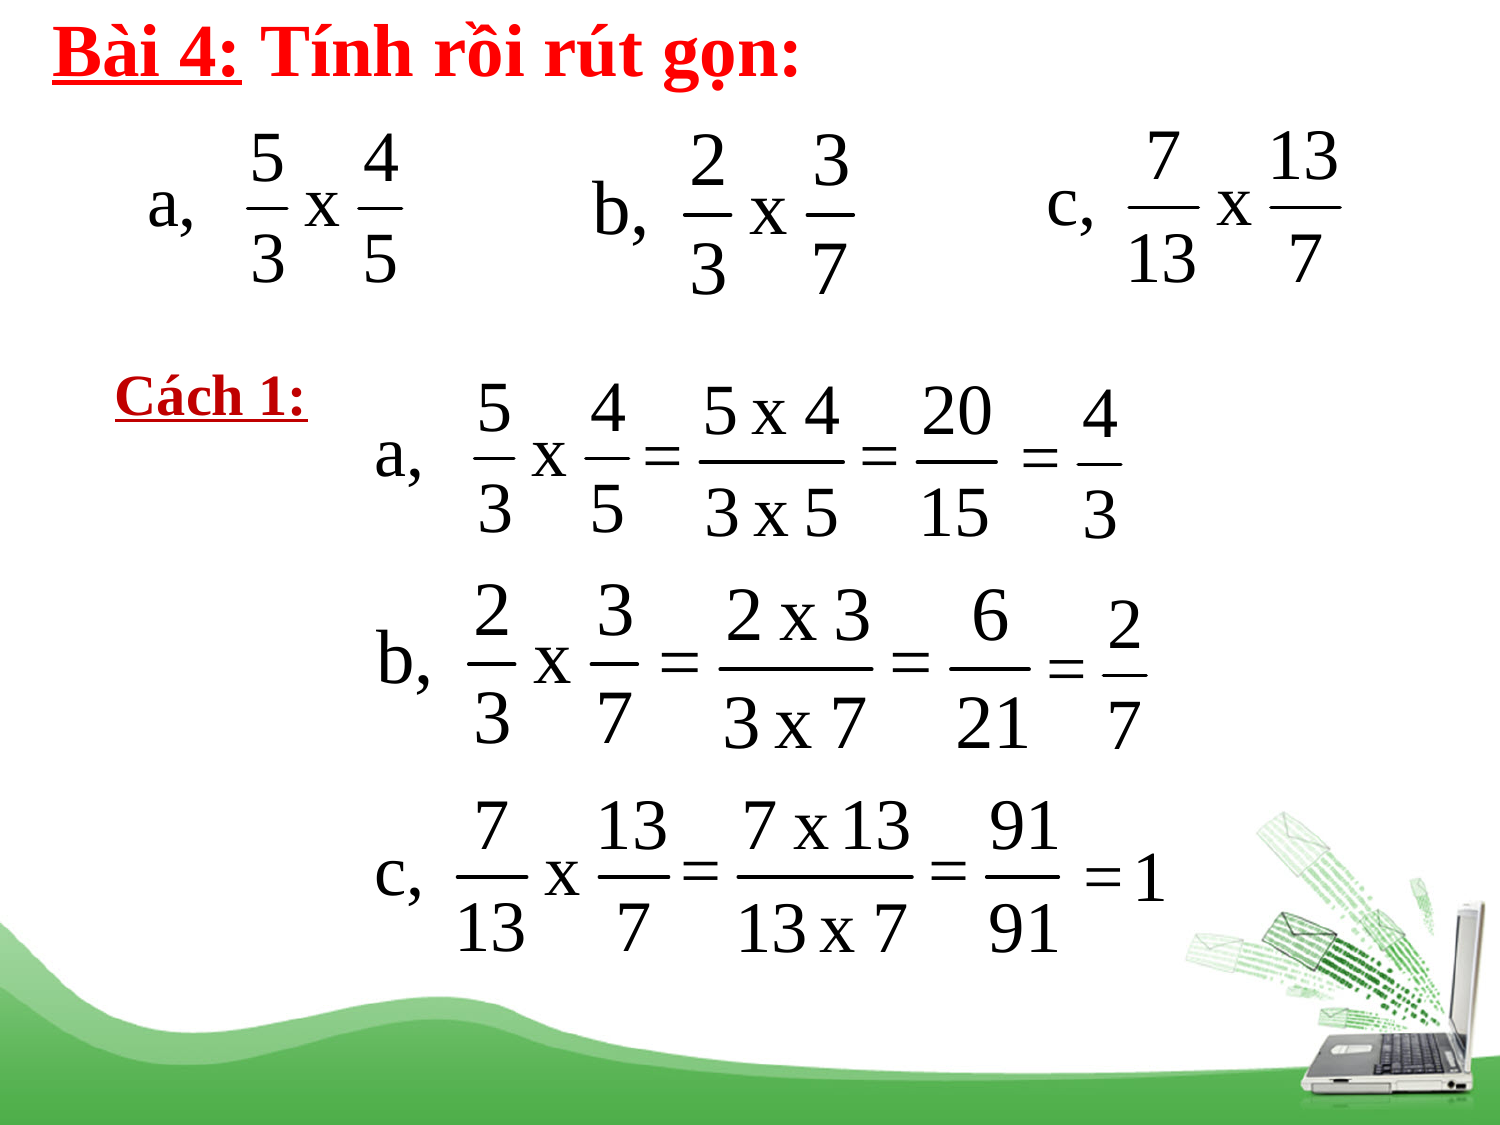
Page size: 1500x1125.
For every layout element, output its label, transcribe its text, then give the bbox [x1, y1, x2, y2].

picture [0, 0, 1500, 1125]
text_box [137, 112, 414, 299]
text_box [1009, 368, 1137, 555]
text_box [1036, 110, 1358, 299]
text_box Bài 4: Tính rồi rút gọn: [37, 0, 1179, 99]
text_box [364, 779, 668, 968]
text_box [580, 112, 870, 312]
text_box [631, 365, 1011, 553]
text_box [1072, 835, 1176, 914]
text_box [364, 561, 654, 761]
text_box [1034, 579, 1162, 766]
text_box Cách 1: [99, 350, 350, 435]
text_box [647, 566, 1045, 766]
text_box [364, 362, 641, 549]
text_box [669, 779, 1075, 968]
